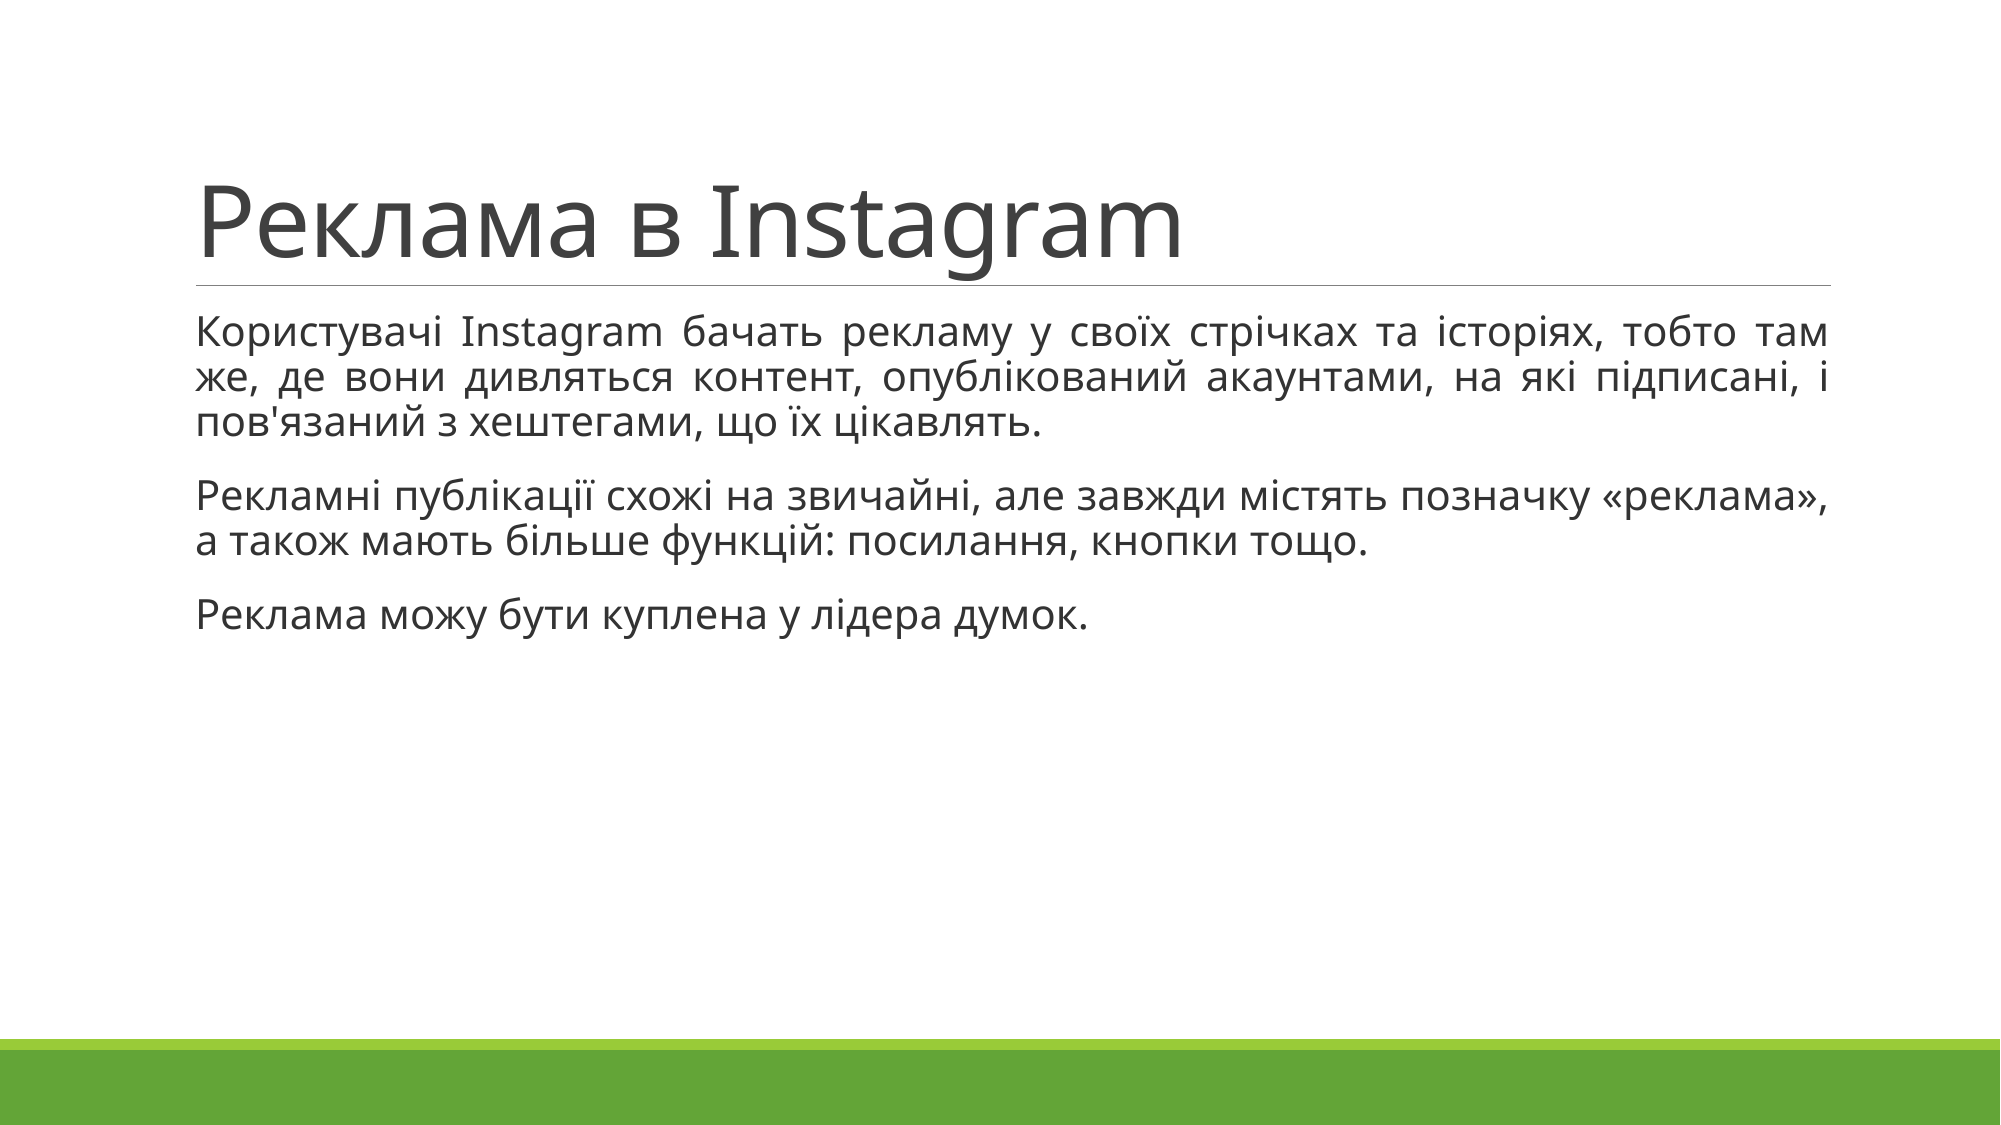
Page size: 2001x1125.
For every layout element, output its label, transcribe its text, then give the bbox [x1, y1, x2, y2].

title Реклама в Instagram [180, 47, 1830, 285]
list Користувачі Instagram бачать рекламу у своїх стрічках та історіях, тобто там же, де вони дивляться контент, опублікований акаунтами, на які підписані, і пов'язаний з хештегами, що їх цікавлять. Рекламні публікації схожі на звичайні, але завжди містять позначку «реклама», а також мають більше функцій: посилання, кнопки тощо. Реклама можу бути куплена у лідера думок. [180, 302, 1830, 963]
